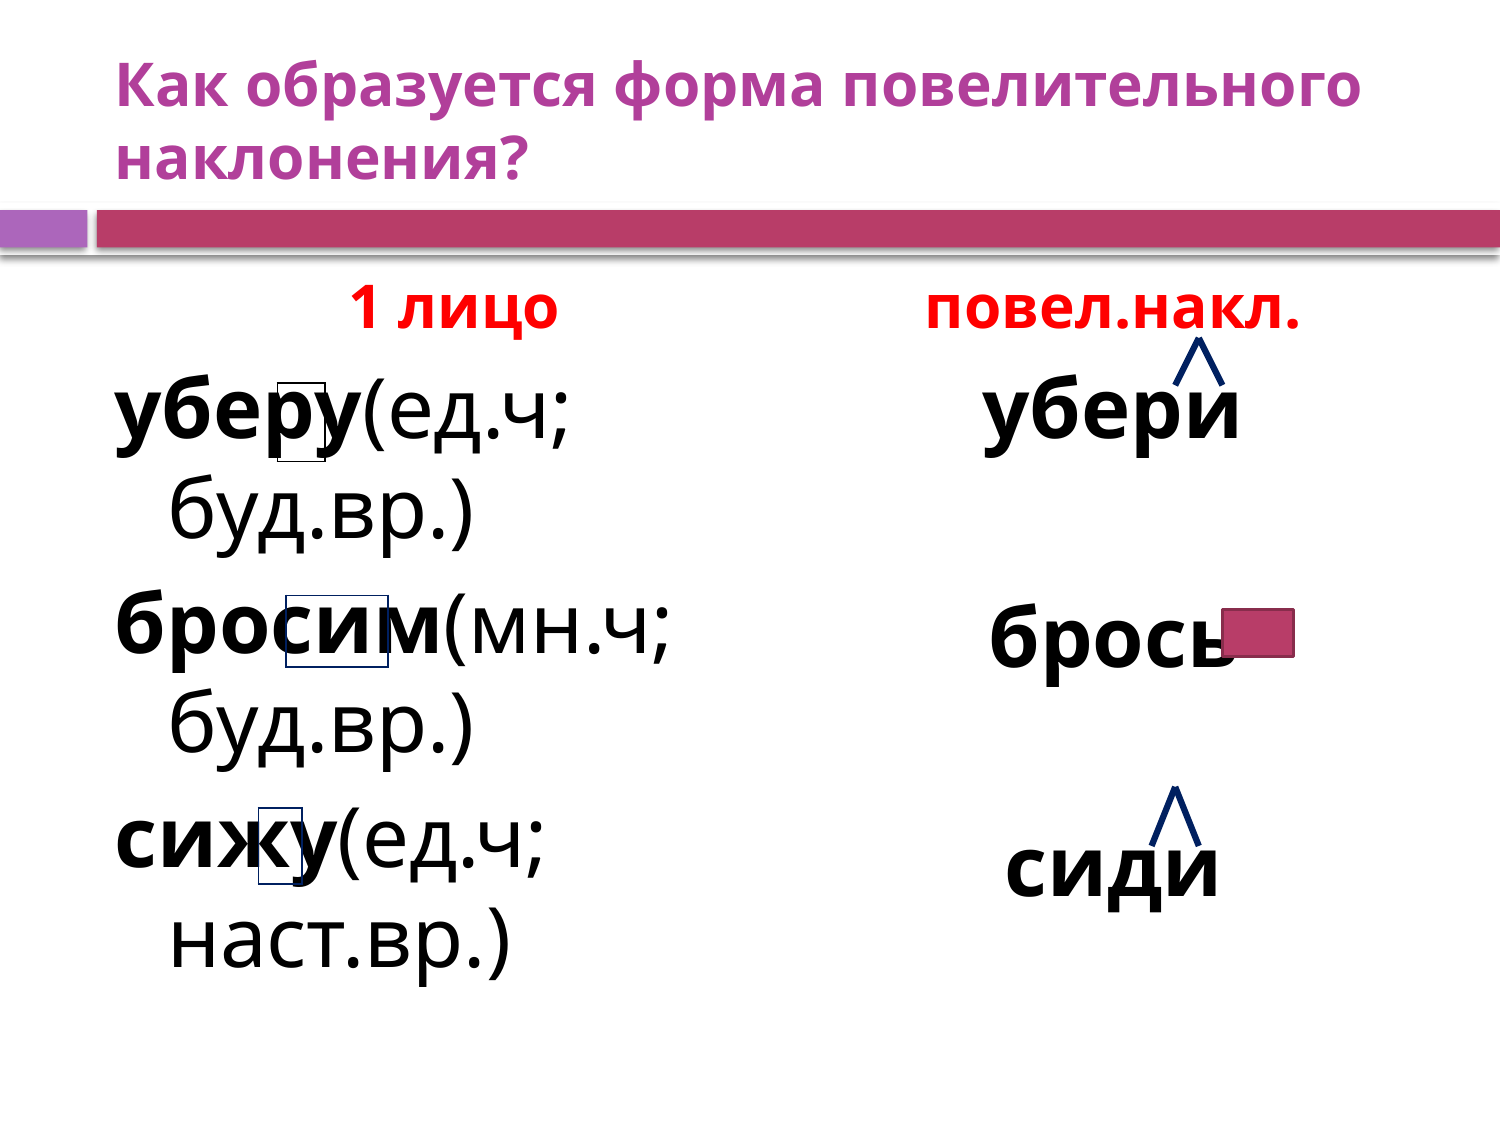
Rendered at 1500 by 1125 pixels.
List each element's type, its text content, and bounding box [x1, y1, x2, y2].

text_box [1198, 337, 1223, 386]
table_header [259, 809, 301, 883]
table_header [278, 384, 324, 461]
table_header [287, 596, 387, 666]
list повел.накл. убери брось сиди [794, 260, 1433, 1011]
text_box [1174, 337, 1197, 386]
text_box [1151, 786, 1174, 847]
list 1 лицо уберу(ед.ч; буд.вр.) бросим(мн.ч; буд.вр.) сижу(ед.ч; наст.вр.) [99, 260, 794, 1011]
title Как образуется форма повелительного наклонения? [99, 37, 1438, 200]
text_box [1221, 608, 1295, 658]
table_header [286, 378, 325, 382]
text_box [1174, 786, 1200, 847]
